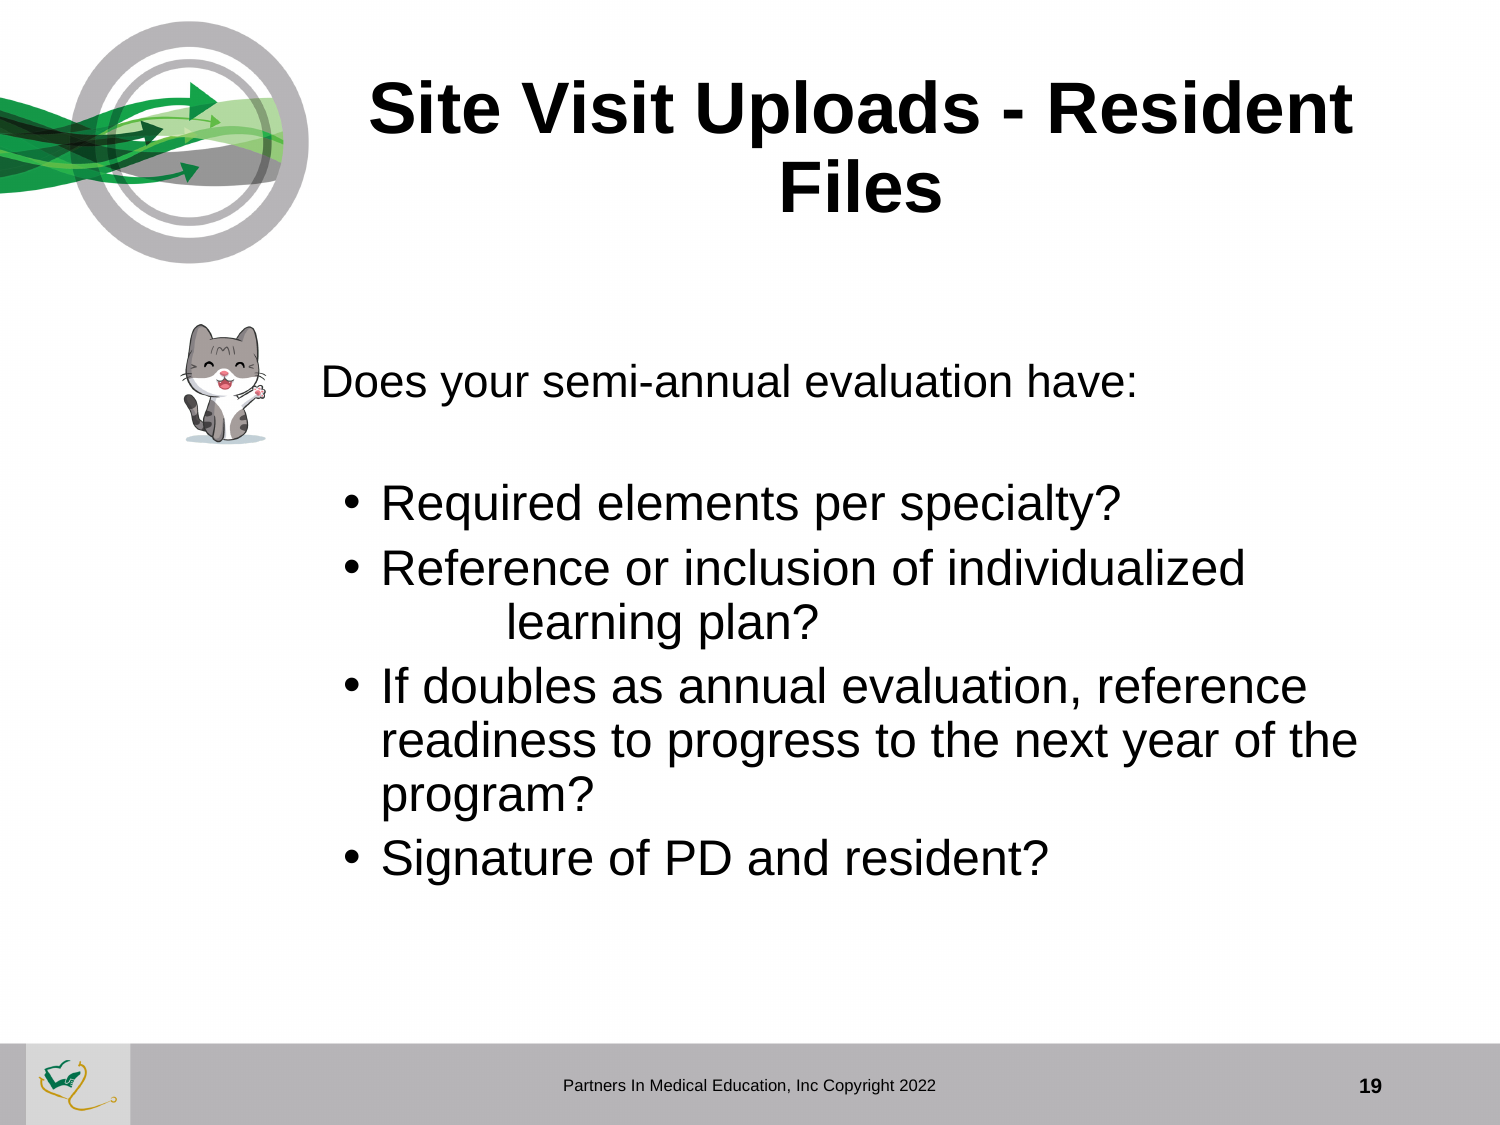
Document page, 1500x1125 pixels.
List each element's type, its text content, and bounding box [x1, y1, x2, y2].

picture [0, 0, 1500, 1125]
list Does your semi-annual evaluation have: Required elements per specialty? Reference or inclusion of individualized learning plan? If doubles as annual evaluation, reference readiness to progress to the next year of the program? Signature of PD and resident? [103, 285, 1397, 1014]
slide_number 19 [1059, 1055, 1397, 1116]
title Site Visit Uploads - Resident Files [326, 40, 1397, 258]
footer Partners In Medical Education, Inc Copyright 2022 [496, 1055, 1004, 1116]
